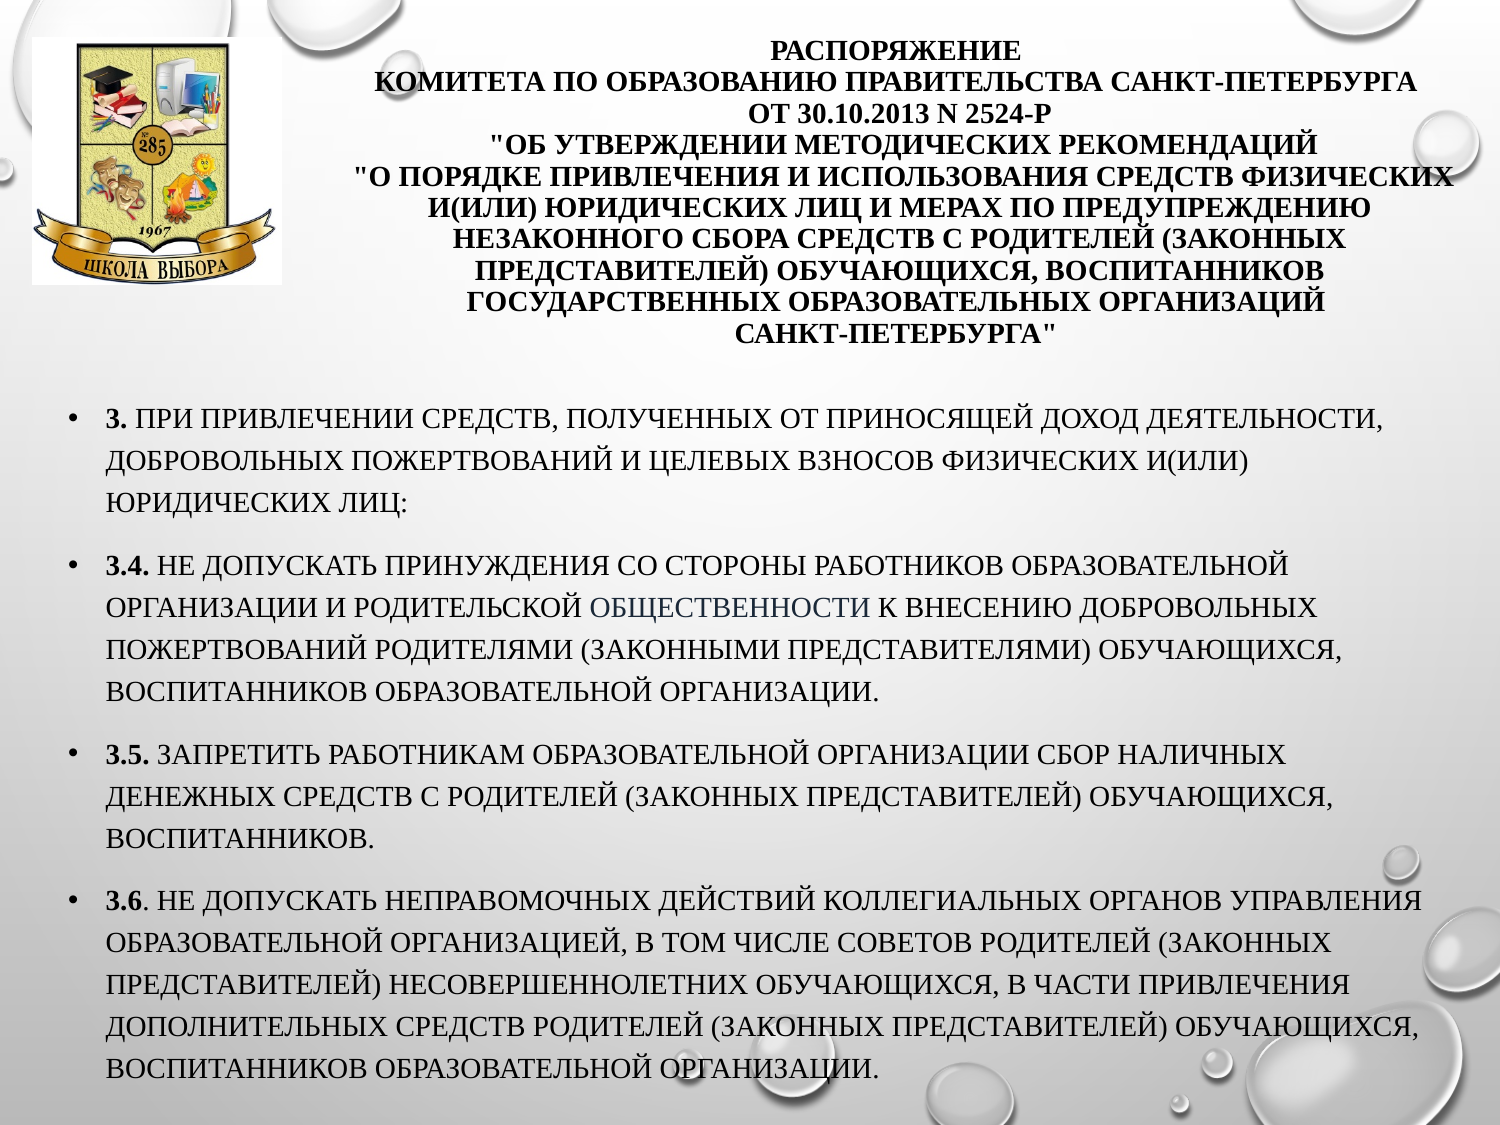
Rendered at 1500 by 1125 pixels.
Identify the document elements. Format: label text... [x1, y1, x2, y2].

picture [0, 0, 1500, 1125]
list 3. При привлечении средств, полученных от приносящей доход деятельности, добровольных пожертвований и целевых взносов физических и(или) юридических лиц: 3.4. Не допускать принуждения со стороны работников образовательной организации и родительской общественности к внесению добровольных пожертвований родителями (законными представителями) обучающихся, воспитанников образовательной организации. 3.5. Запретить работникам образовательной организации сбор наличных денежных средств с родителей (законных представителей) обучающихся, воспитанников. 3.6. Не допускать неправомочных действий коллегиальных органов управления образовательной организацией, в том числе советов родителей (законных представителей) несовершеннолетних обучающихся, в части привлечения дополнительных средств родителей (законных представителей) обучающихся, воспитанников образовательной организации. [53, 385, 1479, 1059]
title Распоряжение Комитета по образованию Правительства Санкт-Петербурга от 30.10.2013 N 2524-р "Об утверждении методических рекомендаций "О порядке привлечения и использования средств физических и(или) юридических лиц и мерах по предупреждению незаконного сбора средств с родителей (законных представителей) обучающихся, воспитанников государственных образовательных организаций Санкт-Петербурга" [324, 37, 1475, 213]
